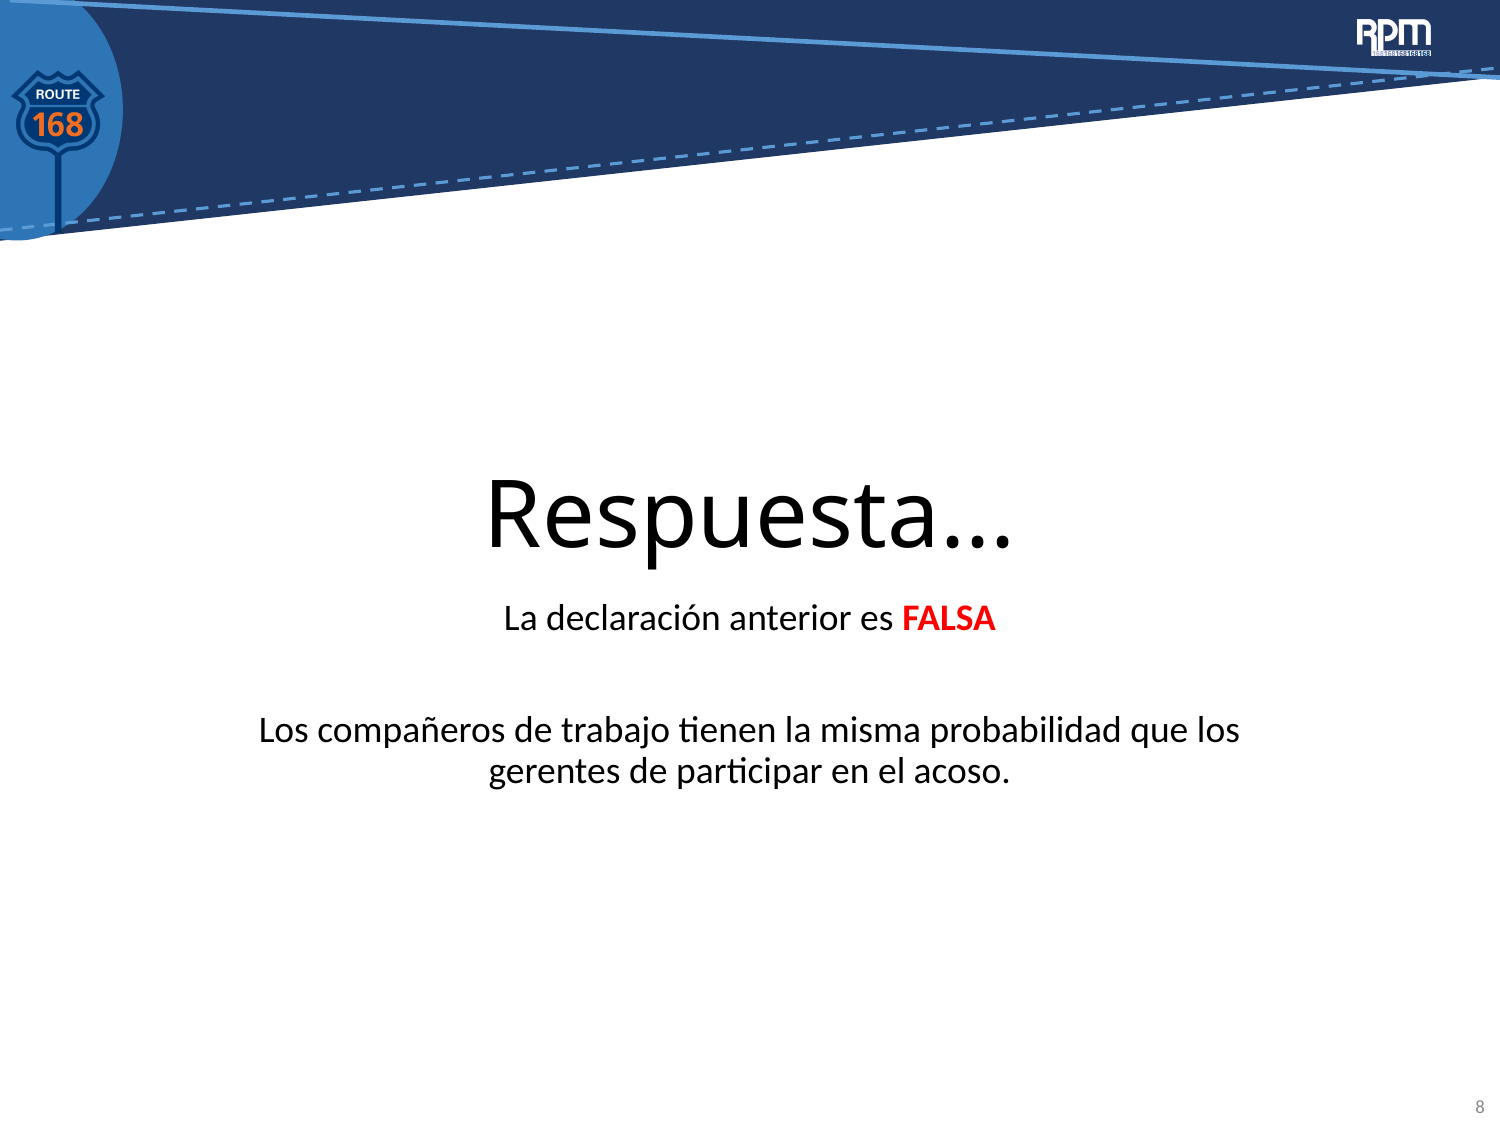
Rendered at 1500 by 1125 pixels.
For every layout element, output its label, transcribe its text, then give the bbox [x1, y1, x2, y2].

title Respuesta... [187, 184, 1313, 576]
slide_number 8 [1421, 1075, 1500, 1125]
picture [1357, 19, 1431, 56]
picture [11, 70, 105, 233]
text_box La declaración anterior es FALSA Los compañeros de trabajo tienen la misma probabilidad que los gerentes de participar en el acoso. [187, 590, 1313, 863]
